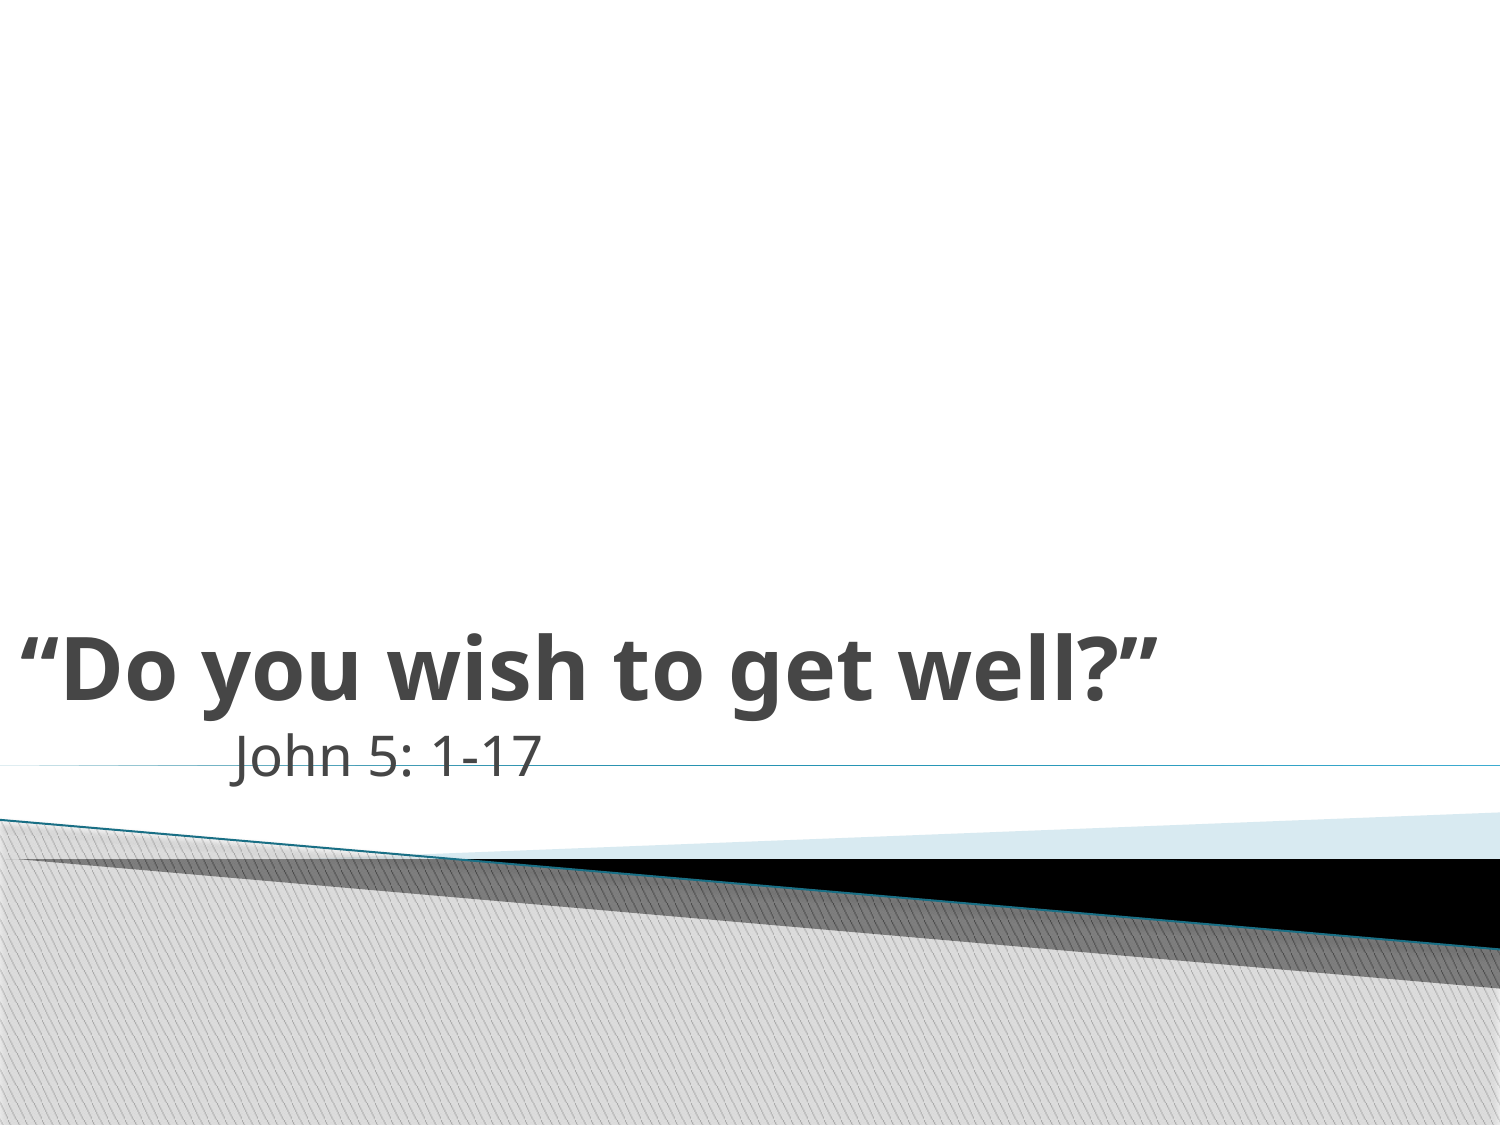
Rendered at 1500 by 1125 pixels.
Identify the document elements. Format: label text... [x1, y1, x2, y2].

title “Do you wish to get well?” [0, 575, 1175, 726]
subtitle John 5: 1-17 [162, 712, 563, 813]
picture [5, 859, 1500, 989]
